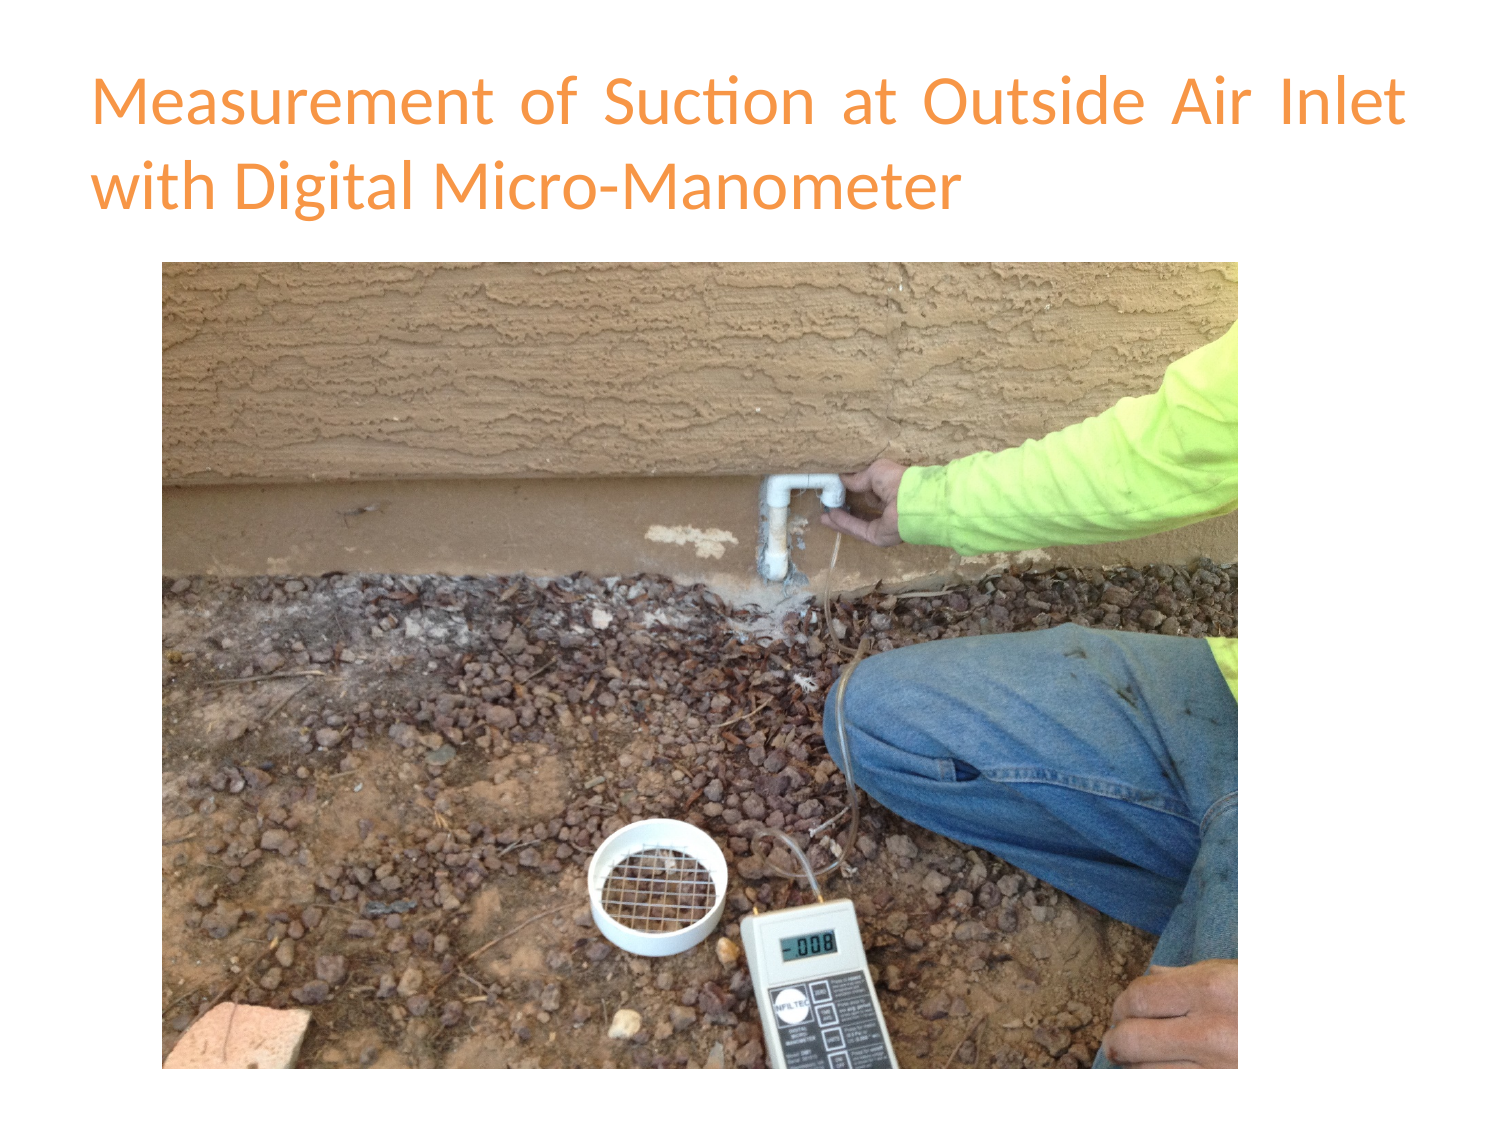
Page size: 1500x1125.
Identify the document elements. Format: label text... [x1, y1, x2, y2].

picture [162, 262, 1238, 1069]
title Measurement of Suction at Outside Air Inlet with Digital Micro-Manometer [75, 45, 1425, 233]
